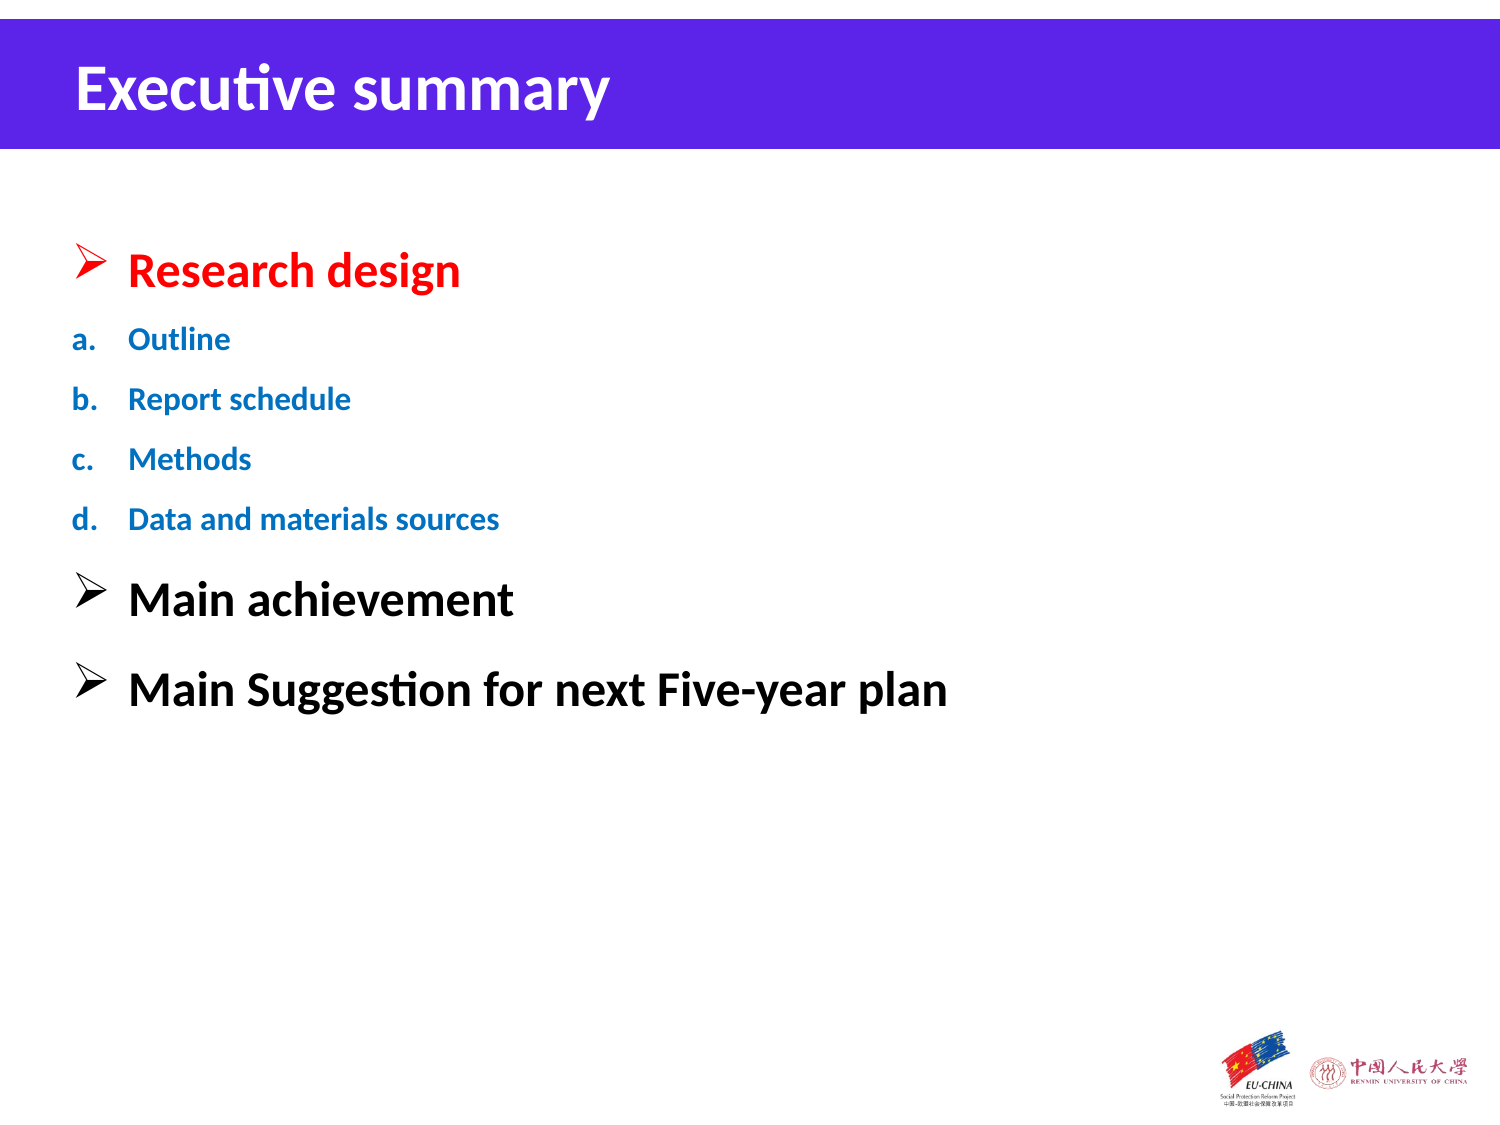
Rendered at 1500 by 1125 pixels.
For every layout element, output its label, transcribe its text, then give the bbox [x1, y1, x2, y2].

subtitle Executive summary [0, 19, 1500, 149]
picture [1209, 1023, 1307, 1112]
text_box Research design Outline Report schedule Methods Data and materials sources Main achievement Main Suggestion for next Five-year plan [56, 208, 1179, 716]
